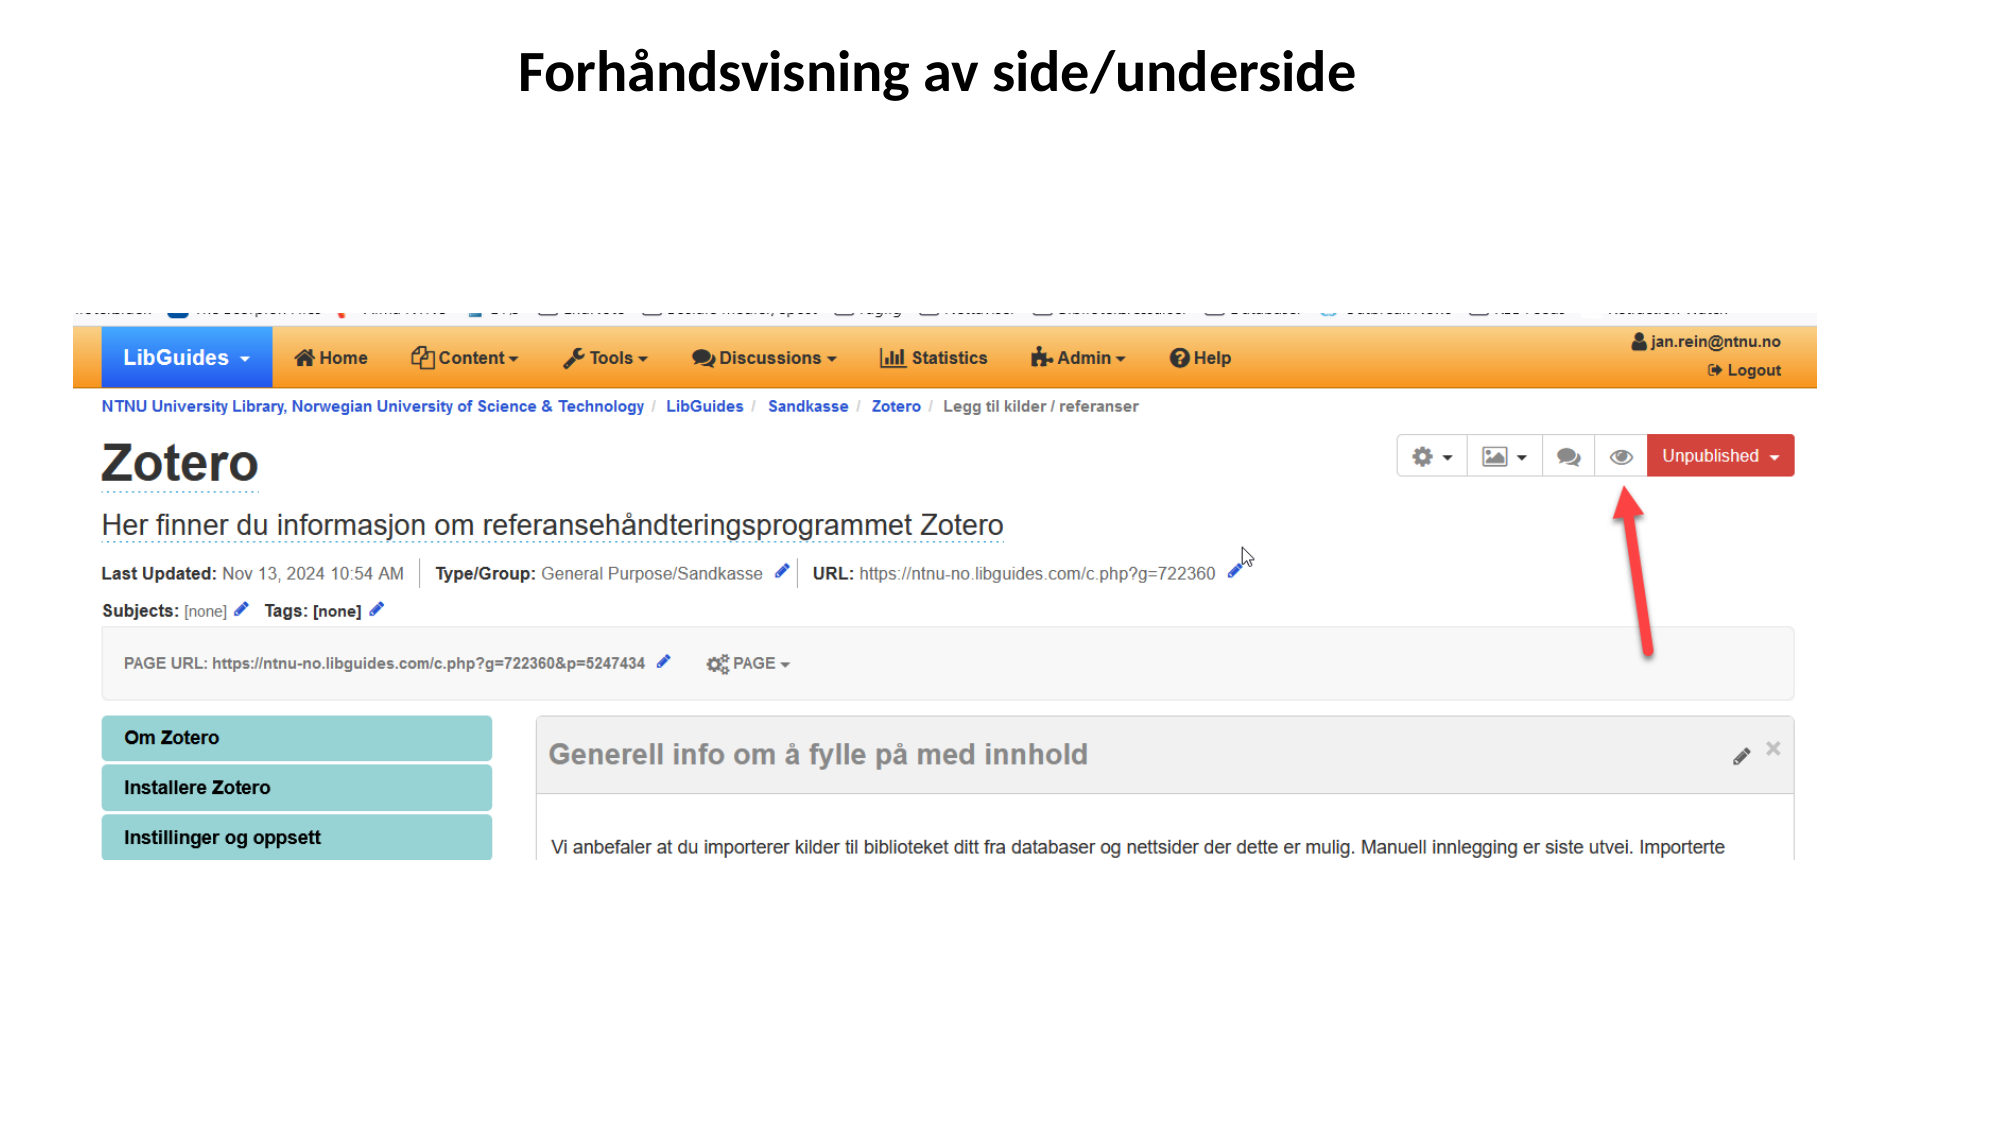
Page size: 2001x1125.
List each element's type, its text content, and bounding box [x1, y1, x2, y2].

picture [73, 313, 1817, 860]
text_box Forhåndsvisning av side/underside [503, 25, 1857, 111]
